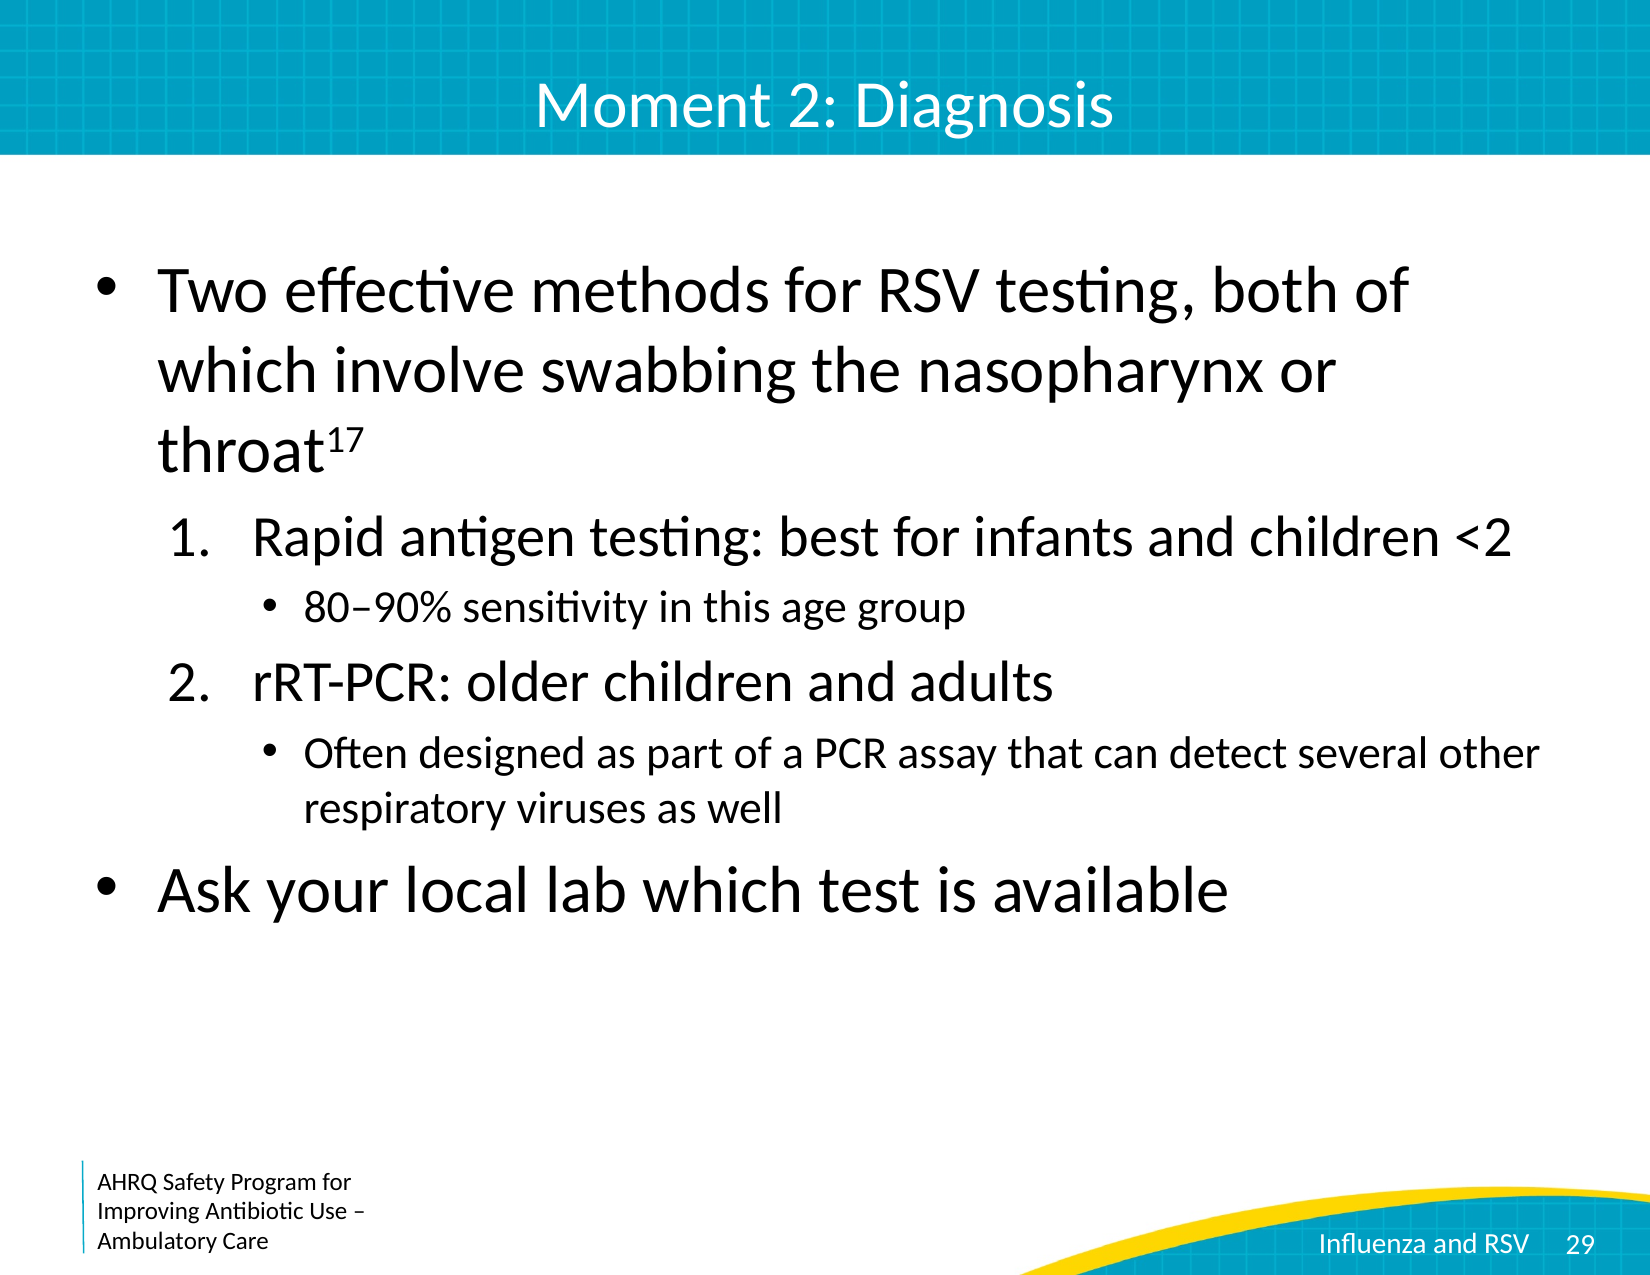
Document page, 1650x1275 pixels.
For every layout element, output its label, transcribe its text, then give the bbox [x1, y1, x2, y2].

slide_number 29 [1531, 1208, 1612, 1275]
text_box Two effective methods for RSV testing, both of which involve swabbing the nasopharynx or throat17 Rapid antigen testing: best for infants and children <2 80–90% sensitivity in this age group rRT-PCR: older children and adults Often designed as part of a PCR assay that can detect several other respiratory viruses as well Ask your local lab which test is available [78, 237, 1566, 1158]
title Moment 2: Diagnosis [82, 51, 1568, 150]
picture [0, 0, 1650, 1275]
